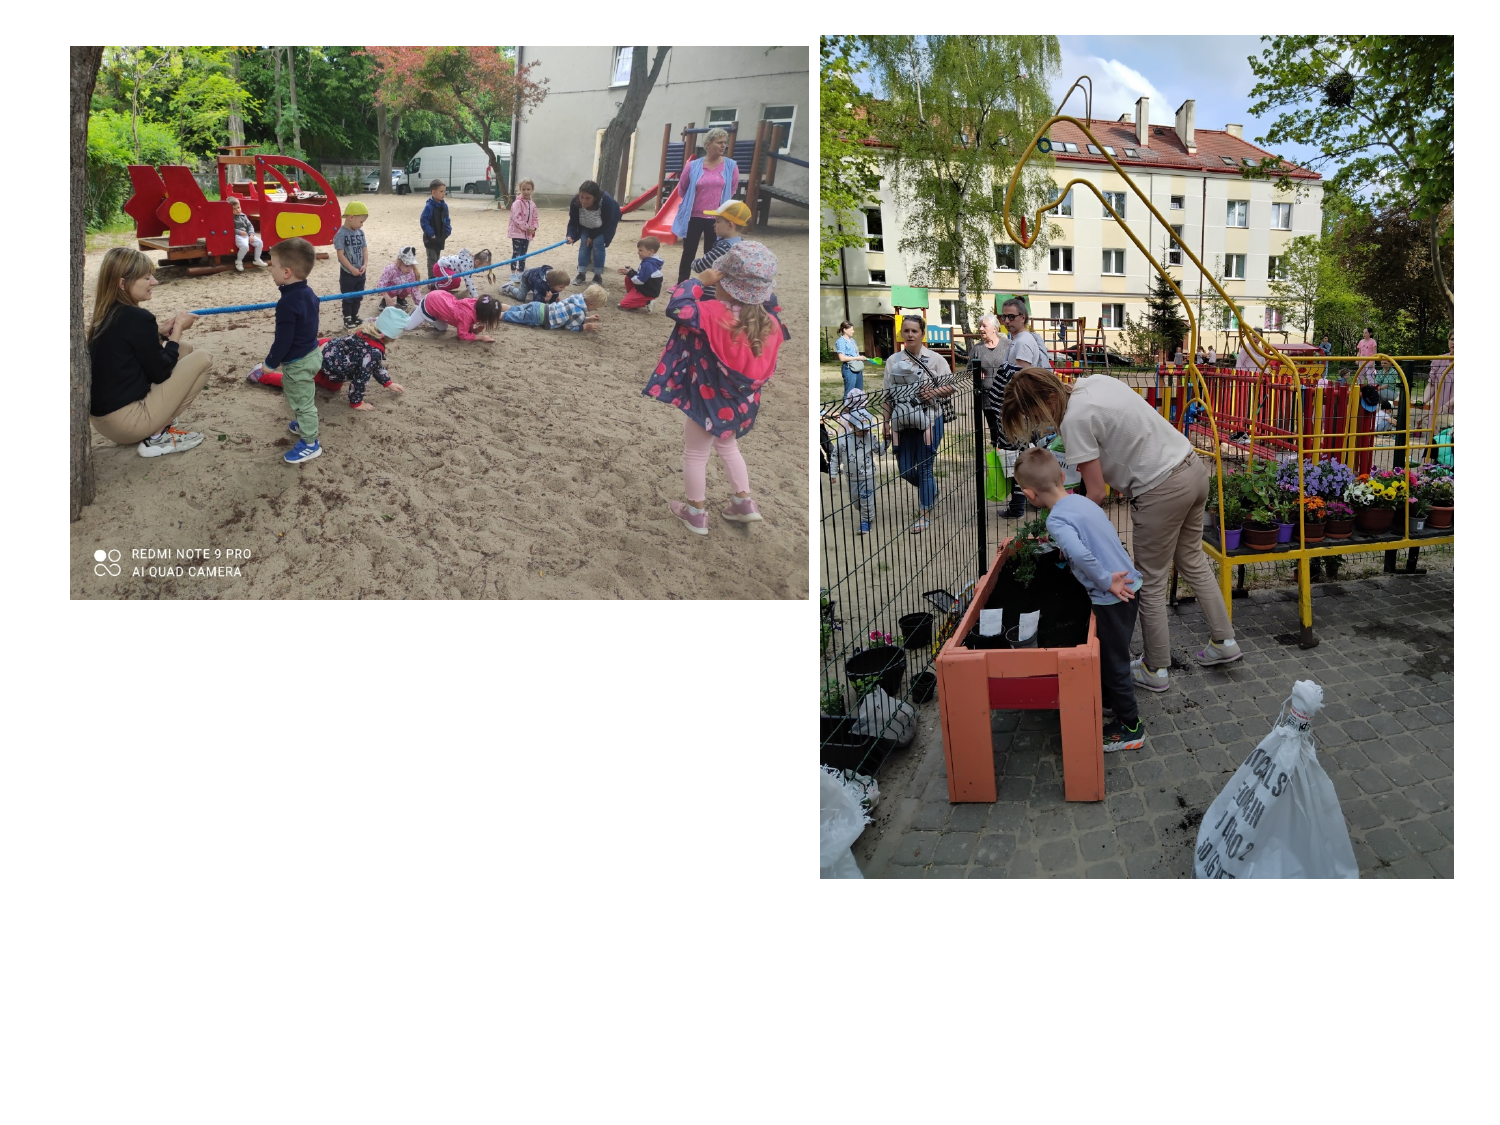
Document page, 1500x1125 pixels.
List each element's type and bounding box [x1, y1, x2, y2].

list [70, 46, 809, 600]
list [820, 34, 1454, 880]
